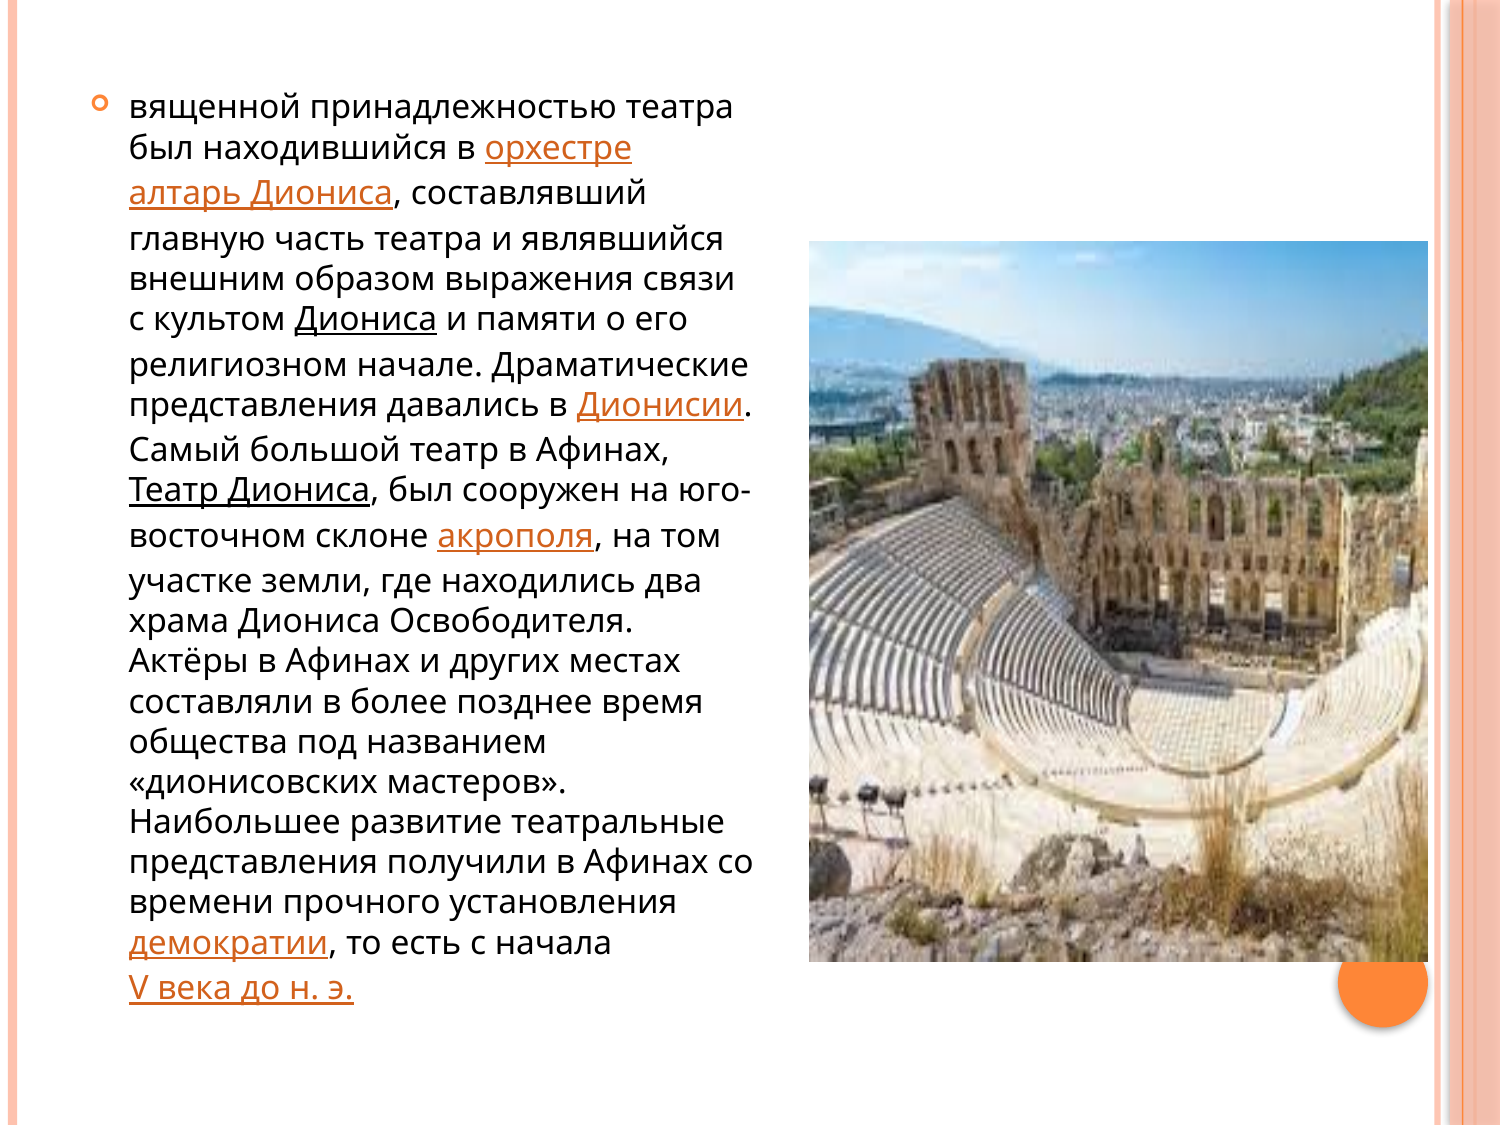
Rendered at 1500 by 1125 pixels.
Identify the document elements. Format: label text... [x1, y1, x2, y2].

list вященной принадлежностью театра был находившийся в орхестре алтарь Диониса, составлявший главную часть театра и являвшийся внешним образом выражения связи с культом Диониса и памяти о его религиозном начале. Драматические представления давались в Дионисии. Самый большой театр в Афинах, Театр Диониса, был сооружен на юго-восточном склоне акрополя, на том участке земли, где находились два храма Диониса Освободителя. Актёры в Афинах и других местах составляли в более позднее время общества под названием «дионисовских мастеров». Наибольшее развитие театральные представления получили в Афинах со времени прочного установления демократии, то есть с начала V века до н. э. [75, 78, 774, 1062]
picture [808, 241, 1429, 962]
